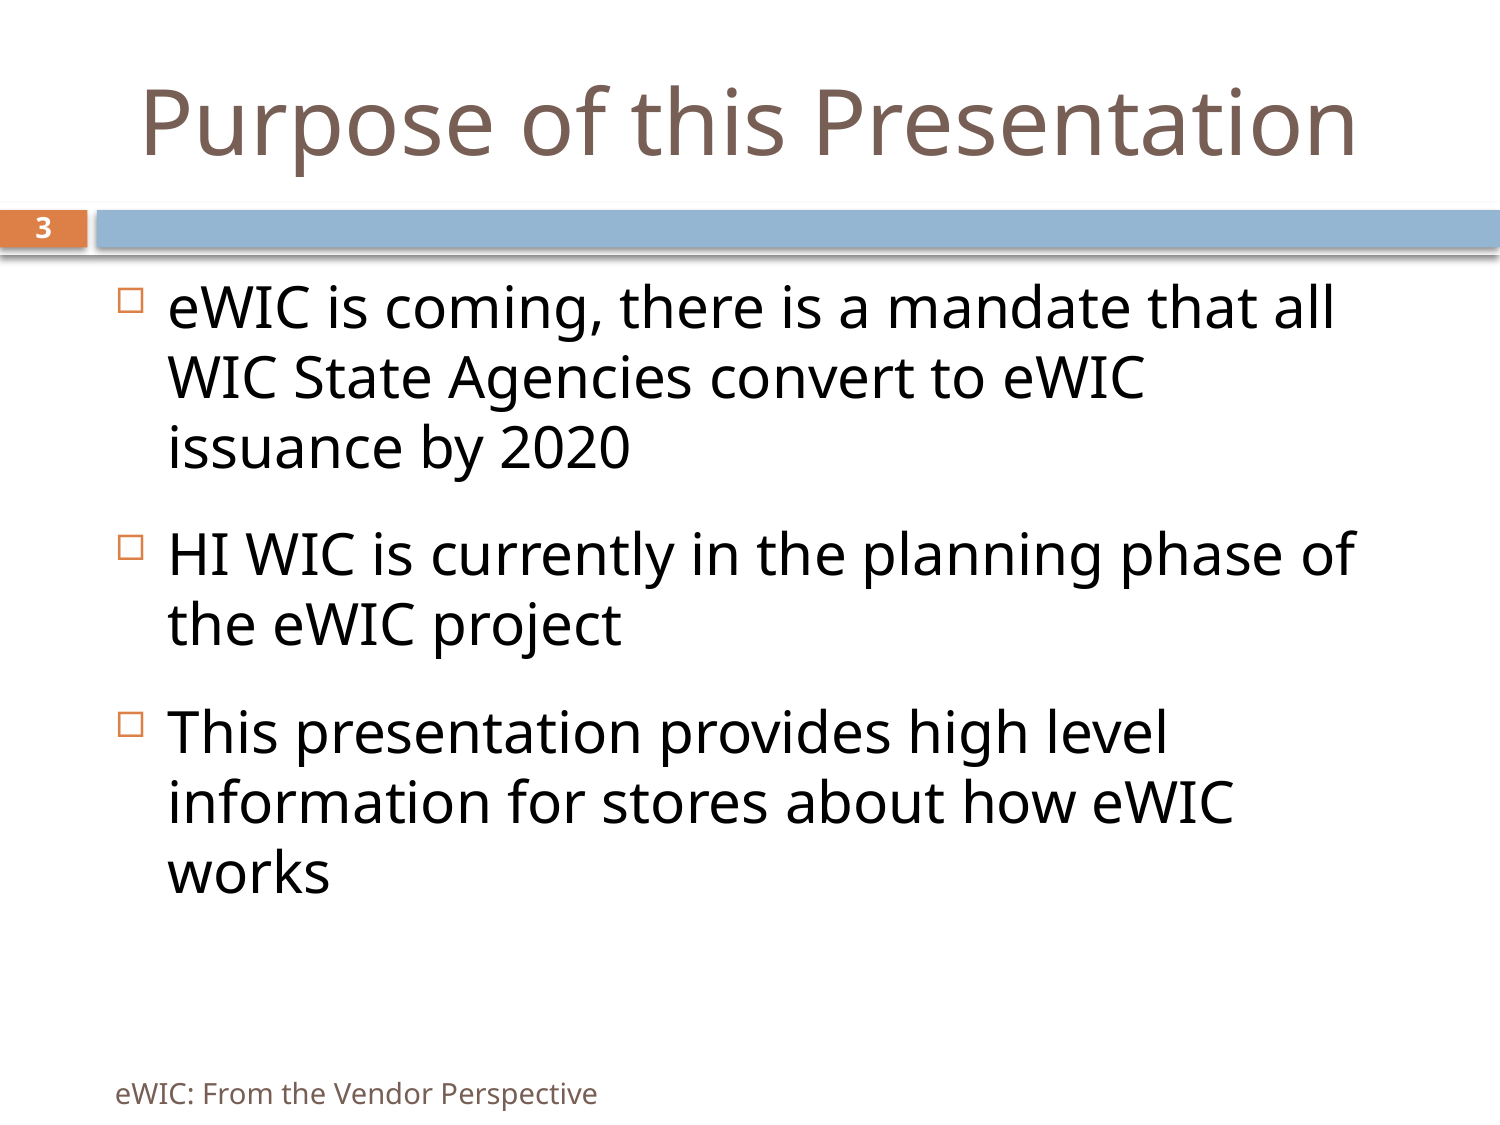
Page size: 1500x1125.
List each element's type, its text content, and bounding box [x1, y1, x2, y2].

footer eWIC: From the Vendor Perspective [99, 1065, 990, 1125]
title Purpose of this Presentation [0, 37, 1500, 200]
list eWIC is coming, there is a mandate that all WIC State Agencies convert to eWIC issuance by 2020 HI WIC is currently in the planning phase of the eWIC project This presentation provides high level information for stores about how eWIC works [100, 262, 1400, 1050]
slide_number 3 [0, 208, 88, 249]
